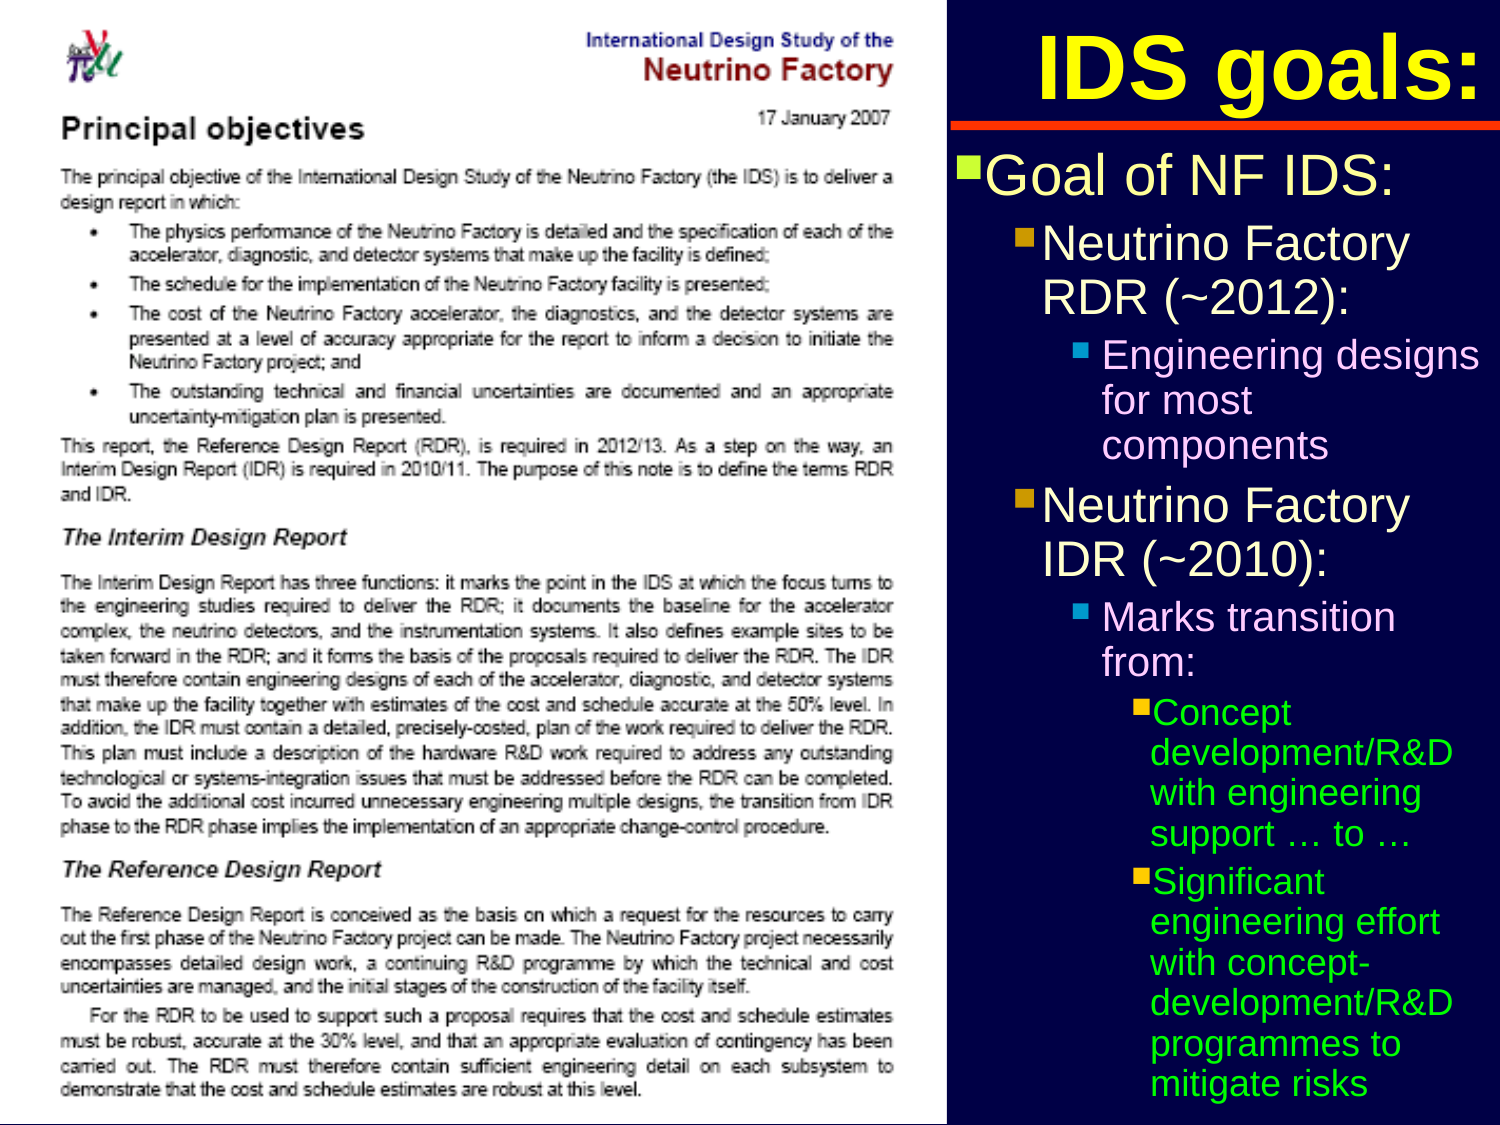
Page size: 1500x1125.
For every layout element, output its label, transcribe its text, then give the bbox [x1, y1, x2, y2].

picture [0, 0, 949, 1125]
text_box Goal of NF IDS: Neutrino Factory RDR (~2012): Engineering designs for most components Neutrino Factory IDR (~2010): Marks transition from: Concept development/R&D with engineering support … to … Significant engineering effort with concept-development/R&D programmes to mitigate risks [953, 137, 1500, 1110]
title IDS goals: [952, 0, 1500, 125]
